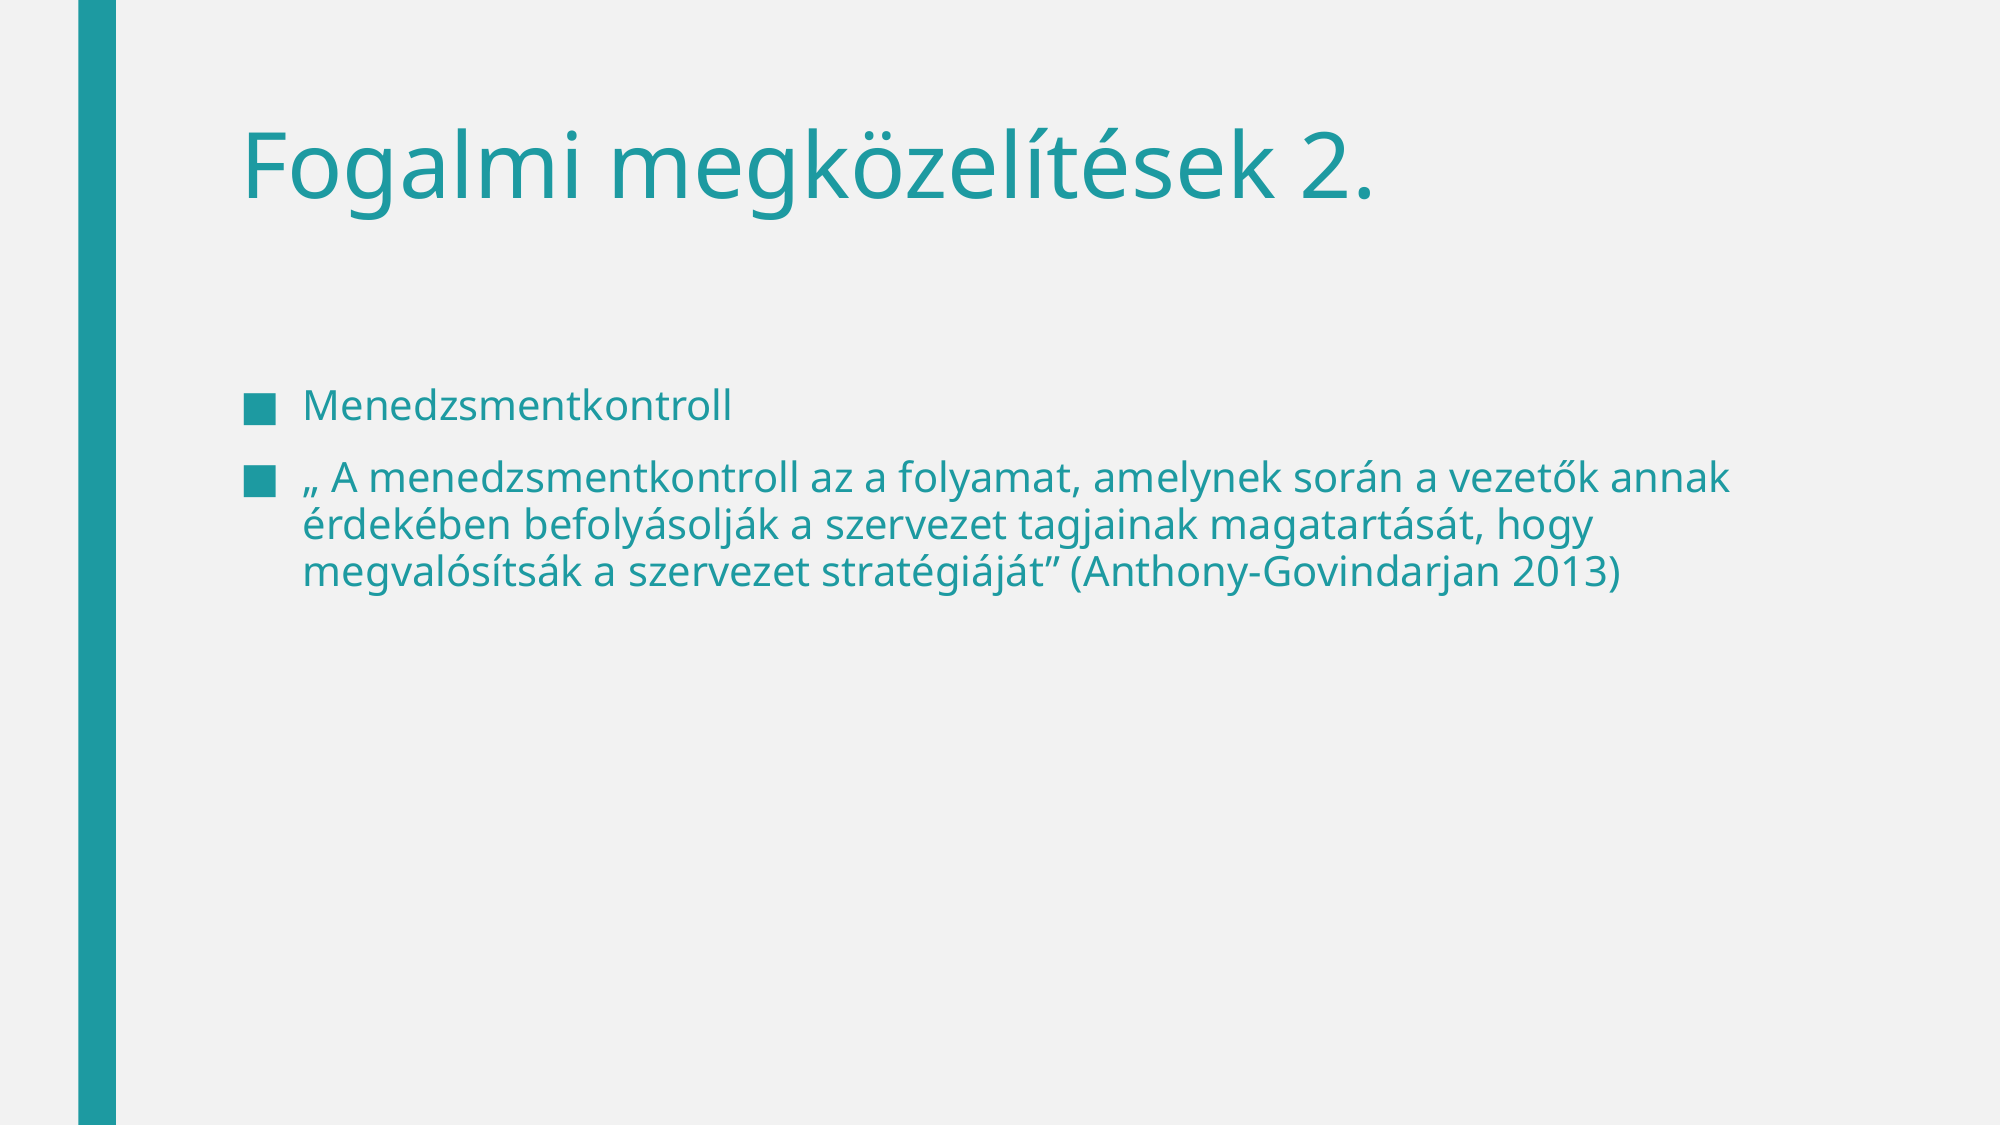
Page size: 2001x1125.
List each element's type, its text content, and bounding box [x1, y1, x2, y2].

title Fogalmi megközelítések 2. [225, 112, 1800, 240]
list Menedzsmentkontroll „ A menedzsmentkontroll az a folyamat, amelynek során a vezetők annak érdekében befolyásolják a szervezet tagjainak magatartását, hogy megvalósítsák a szervezet stratégiáját” (Anthony-Govindarjan 2013) [225, 375, 1800, 963]
